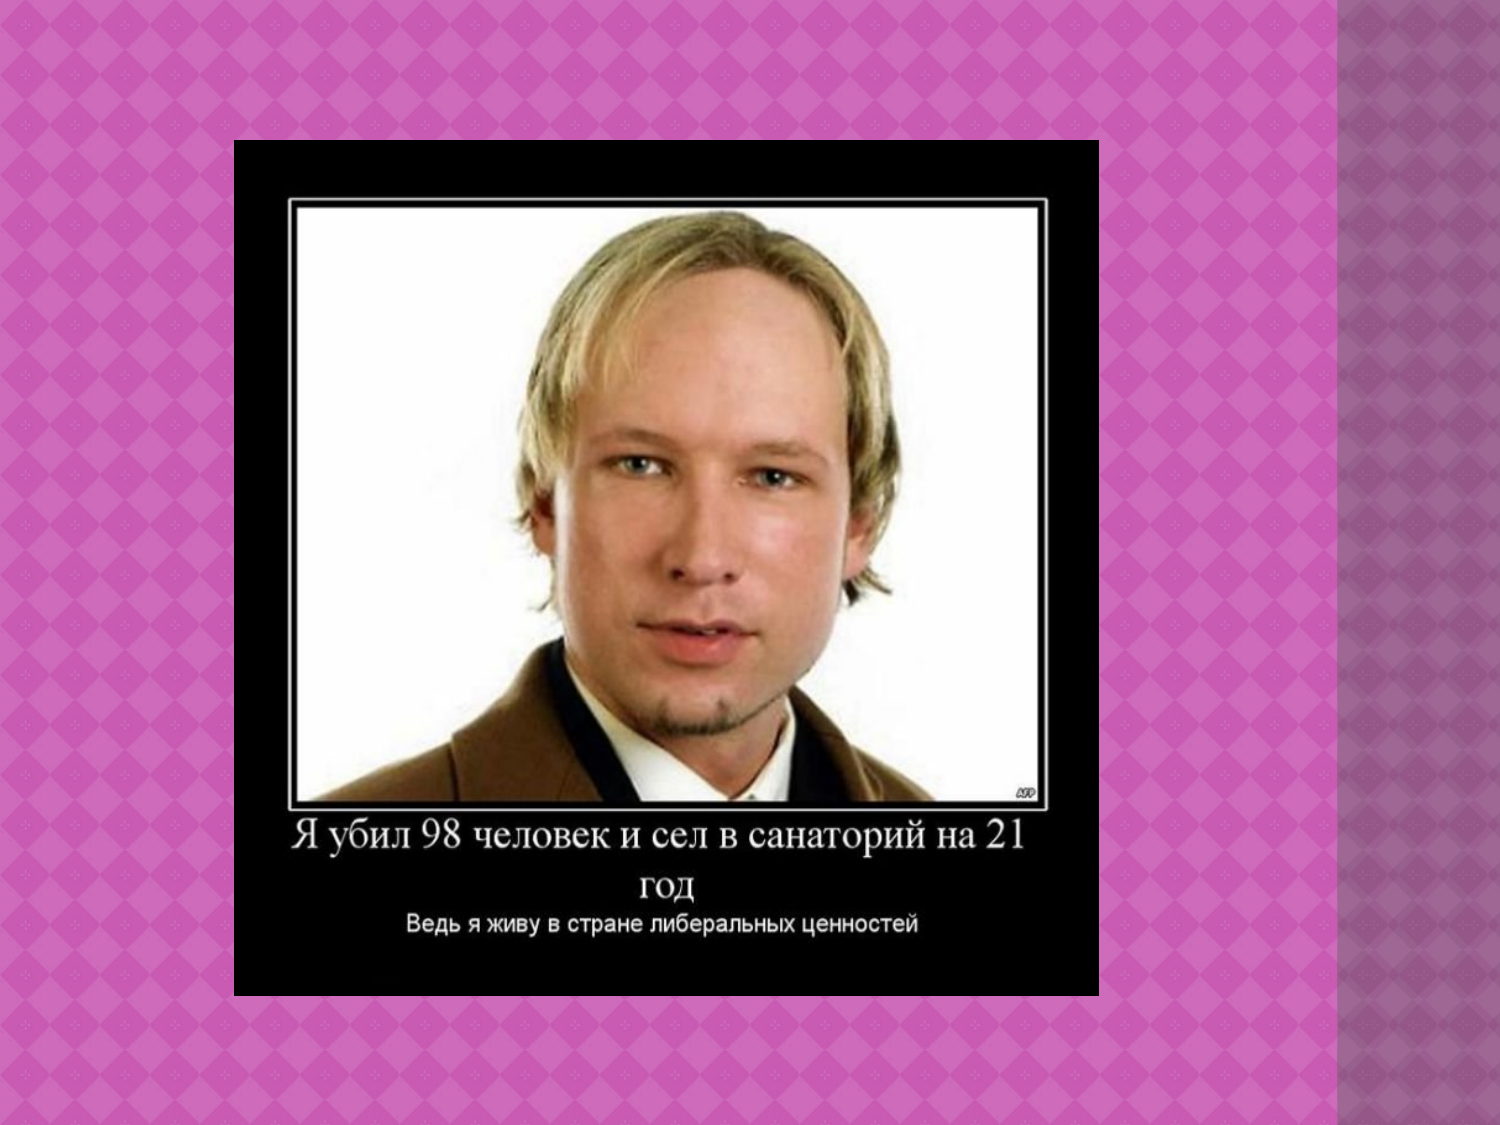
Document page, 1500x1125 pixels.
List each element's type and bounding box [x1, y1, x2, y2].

list [234, 140, 1099, 997]
